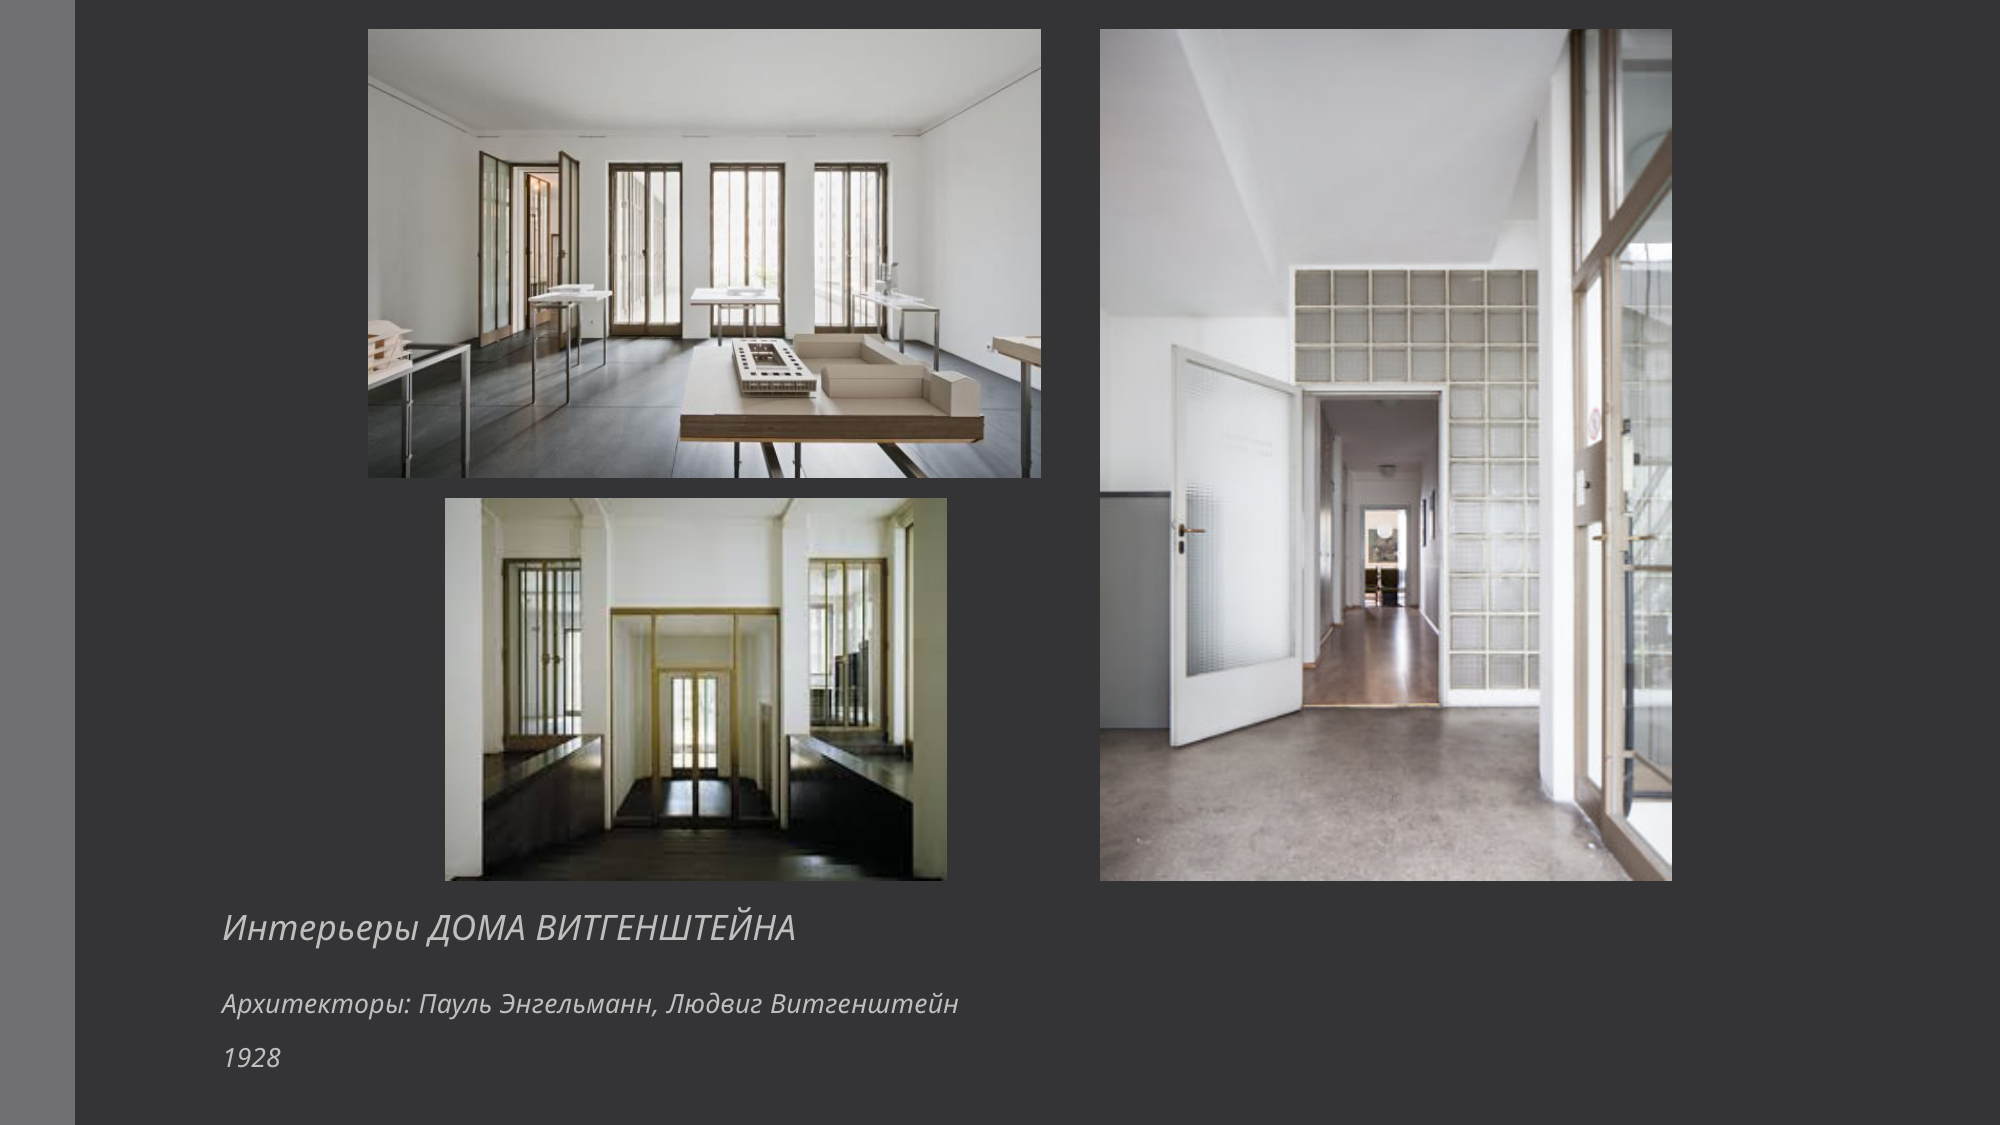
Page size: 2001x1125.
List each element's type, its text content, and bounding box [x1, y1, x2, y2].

picture [132, 28, 1960, 895]
subtitle Интерьеры ДОМА ВИТГЕНШТЕЙНА Архитекторы: Пауль Энгельманн, Людвиг Витгенштейн 1928 [206, 900, 978, 1089]
